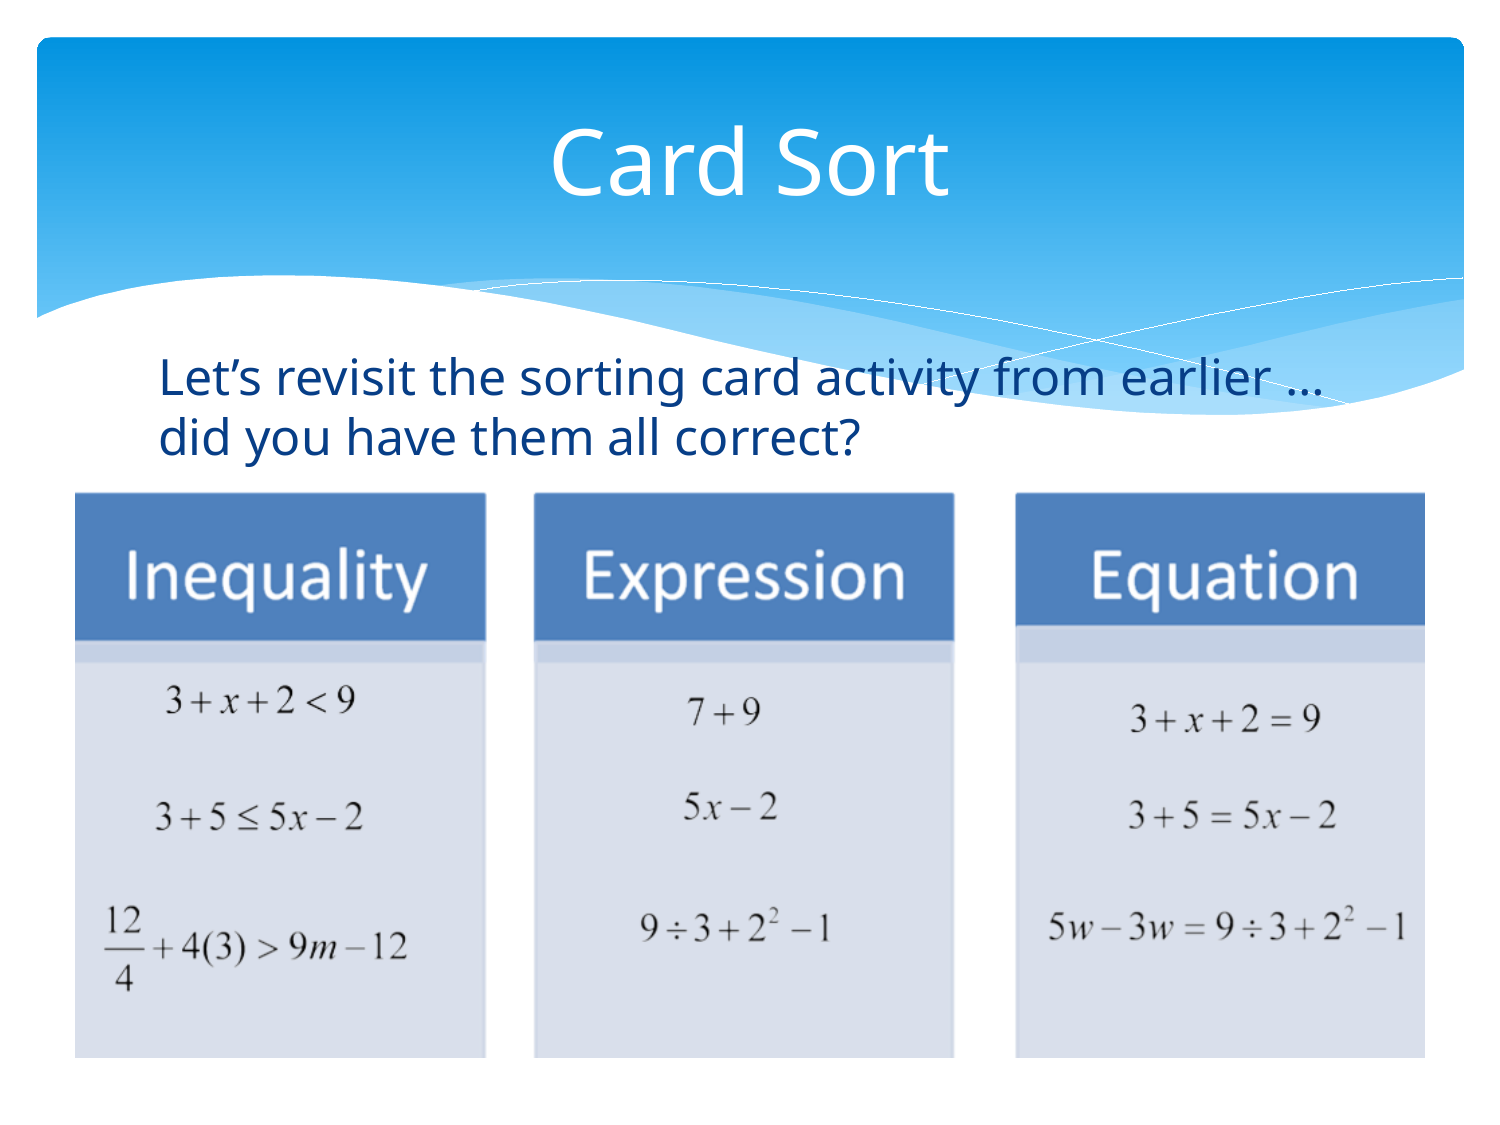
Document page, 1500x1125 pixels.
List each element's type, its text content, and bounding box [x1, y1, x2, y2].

title Card Sort [75, 55, 1425, 261]
picture [74, 474, 1426, 1058]
list Let’s revisit the sorting card activity from earlier … did you have them all correct? [143, 337, 1359, 472]
